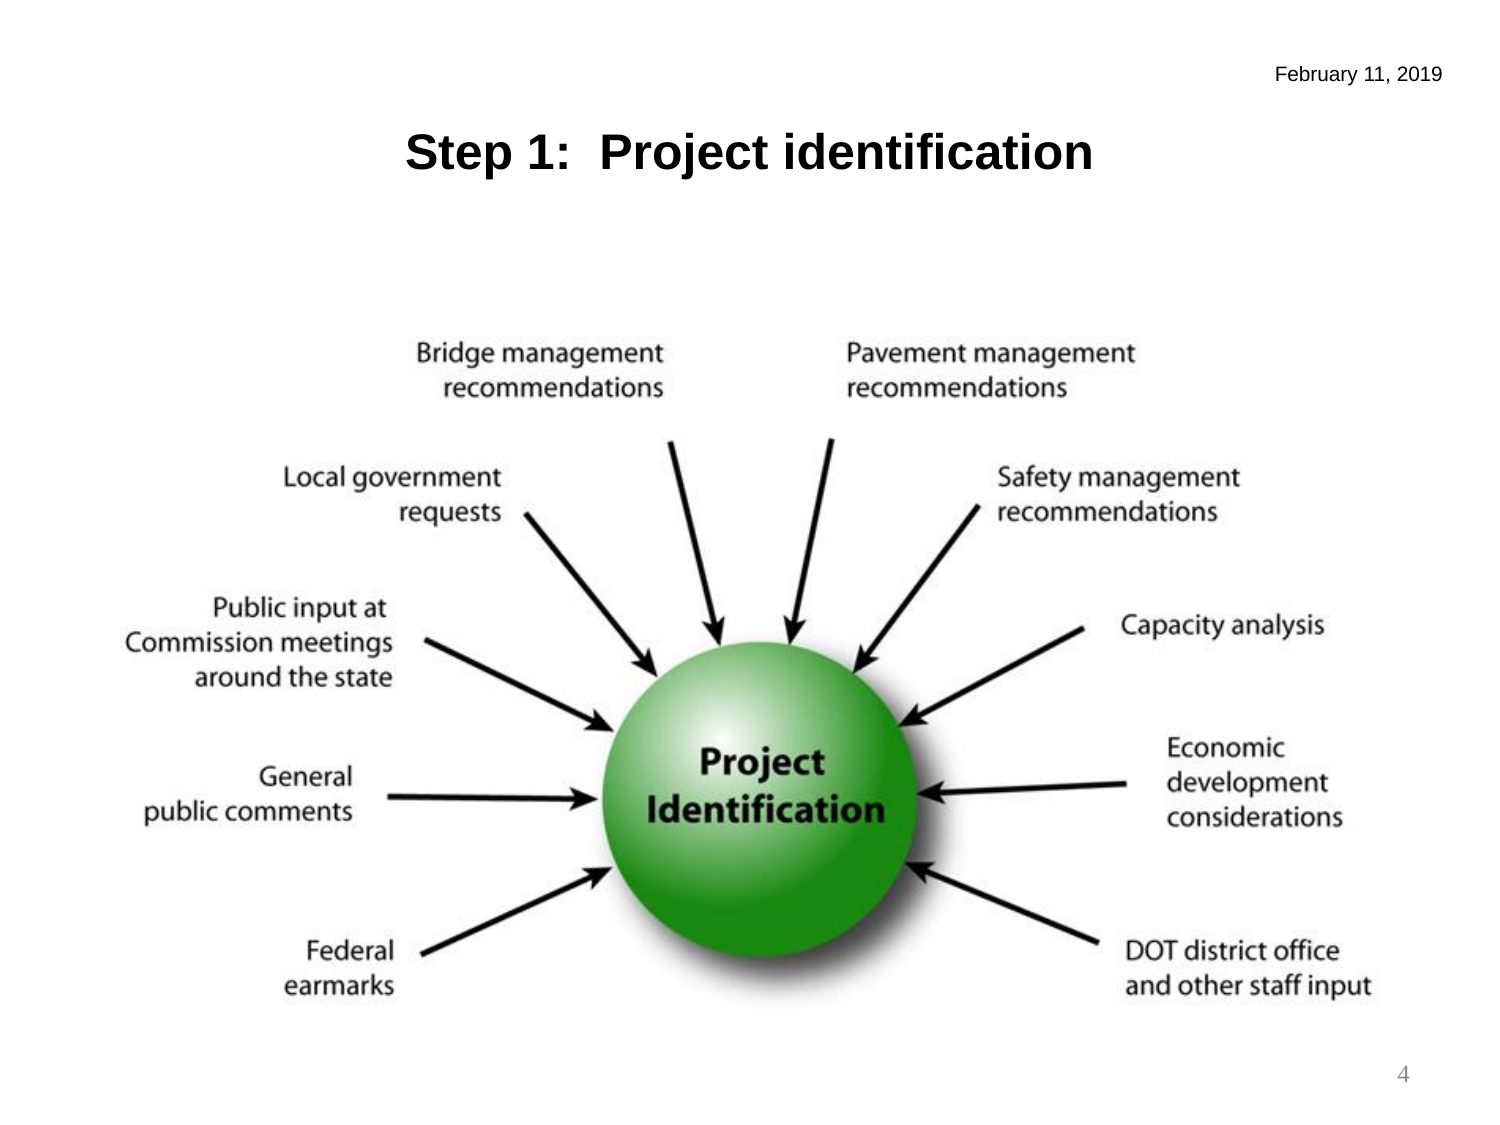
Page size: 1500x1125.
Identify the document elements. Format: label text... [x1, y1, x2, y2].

text_box February 11, 2019 [1259, 53, 1458, 94]
text_box Step 1: Project identification [0, 112, 1500, 187]
picture [119, 324, 1385, 1023]
slide_number 4 [1074, 1042, 1425, 1103]
